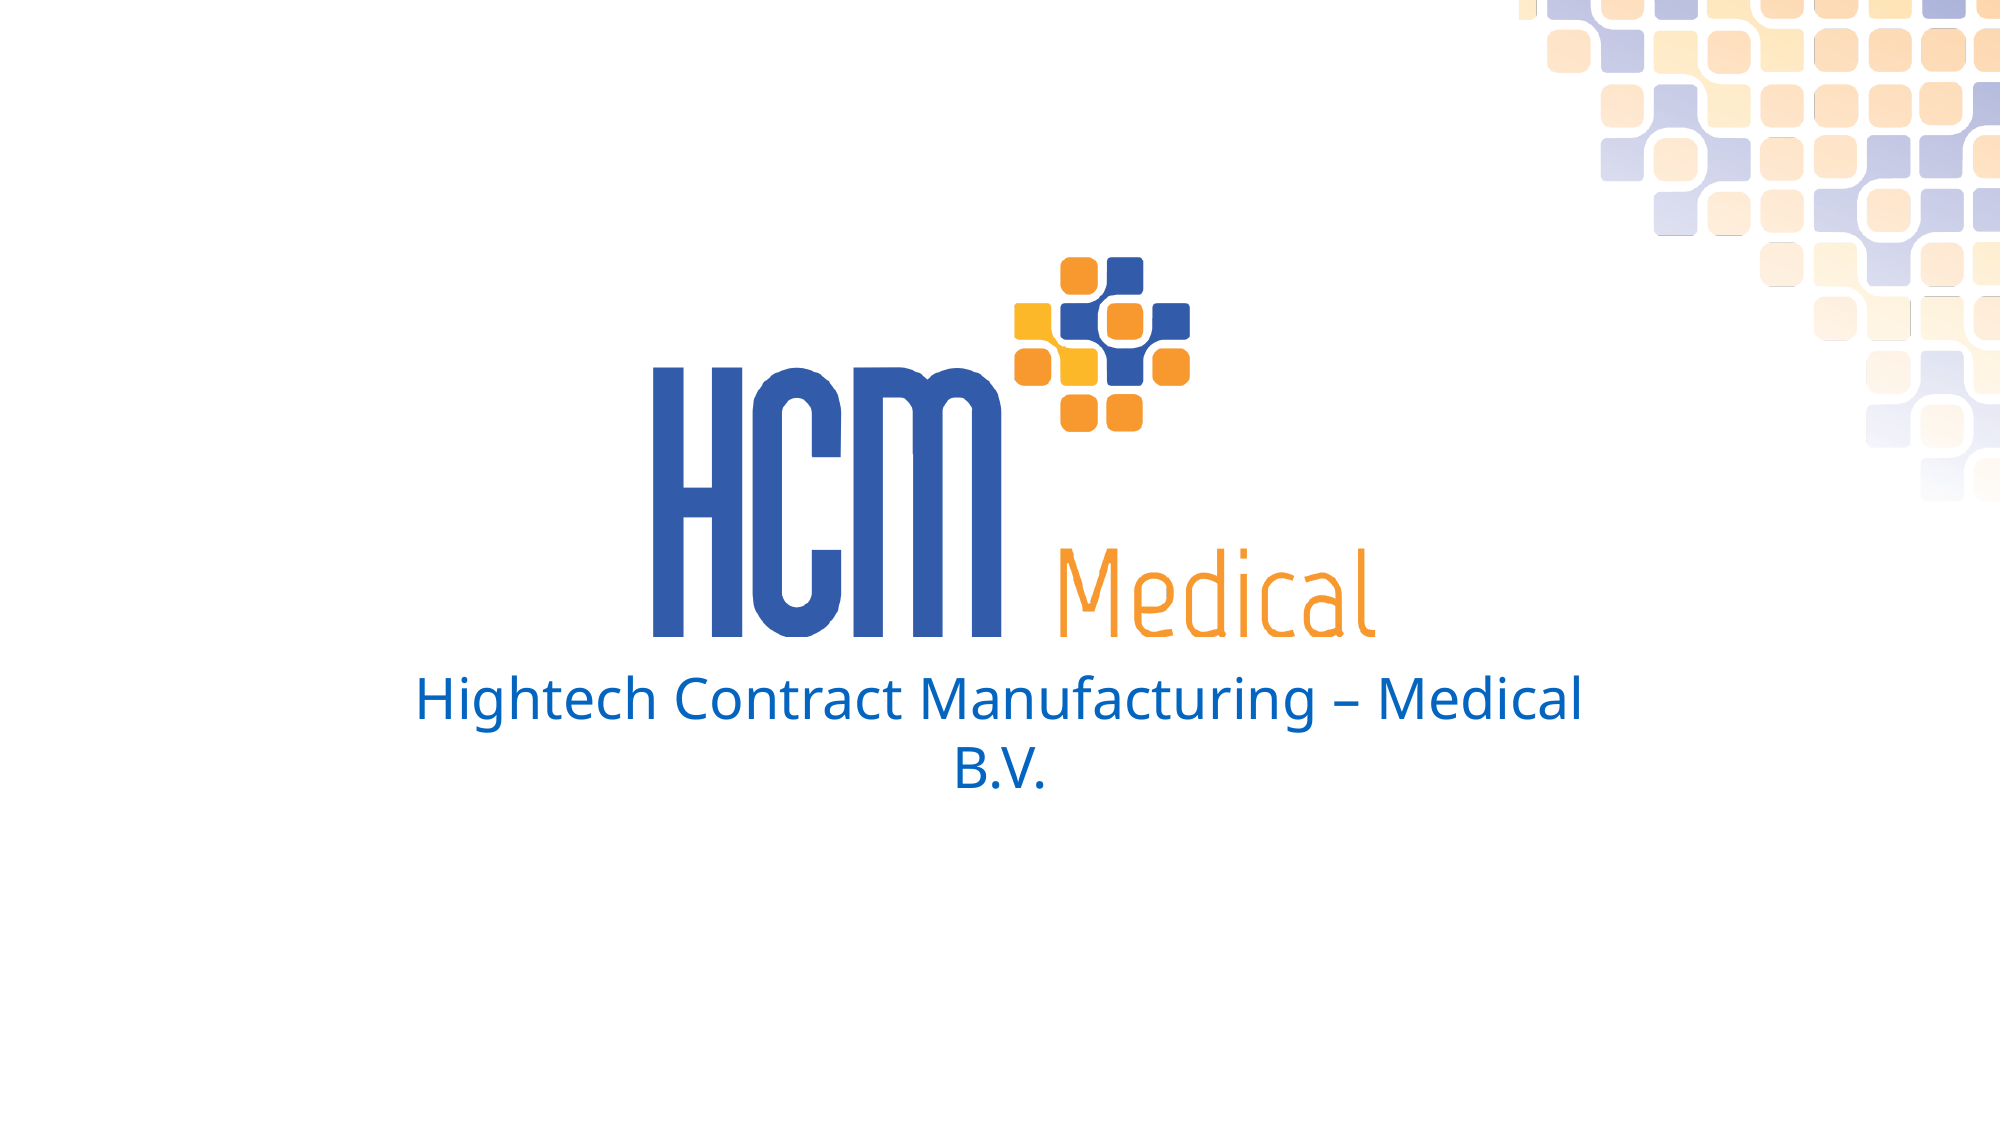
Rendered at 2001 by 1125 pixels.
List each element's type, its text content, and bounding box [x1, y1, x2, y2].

picture [1518, 0, 2000, 732]
picture [619, 218, 1392, 637]
text_box Hightech Contract Manufacturing – Medical B.V. [373, 658, 1627, 805]
